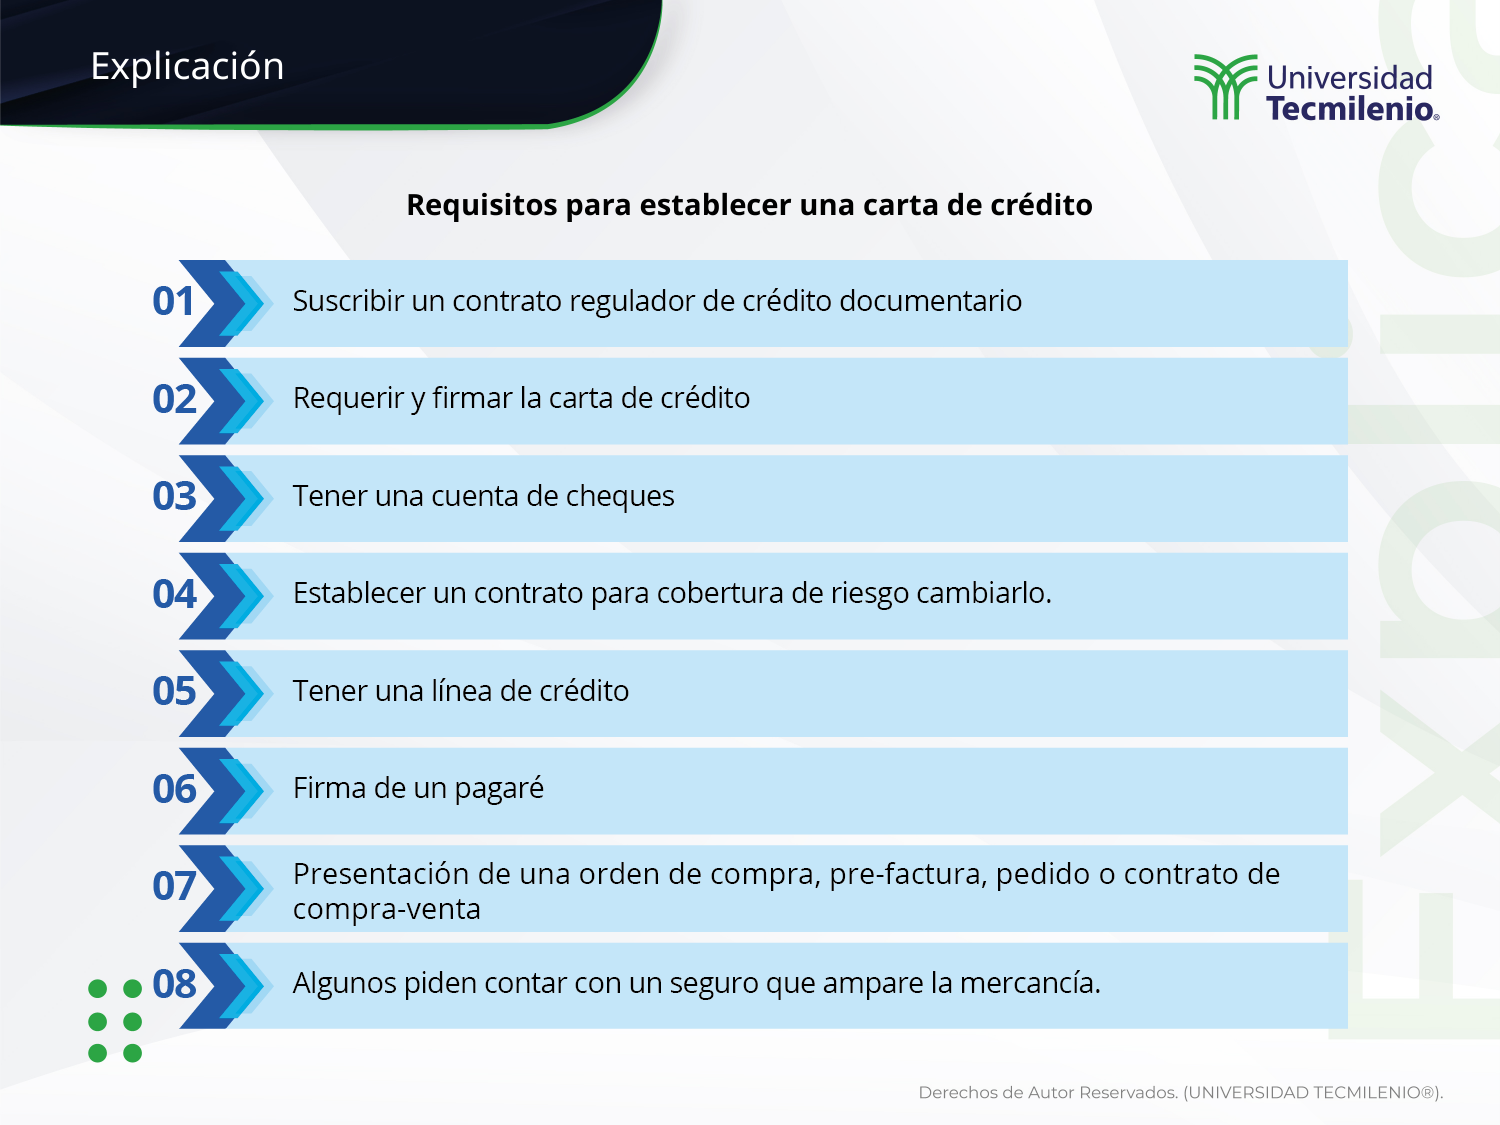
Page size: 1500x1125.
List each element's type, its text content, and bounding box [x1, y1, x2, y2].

picture [0, 0, 1500, 1125]
text_box Requisitos para establecer una carta de crédito [87, 178, 1413, 238]
text_box Explicación [75, 34, 425, 140]
